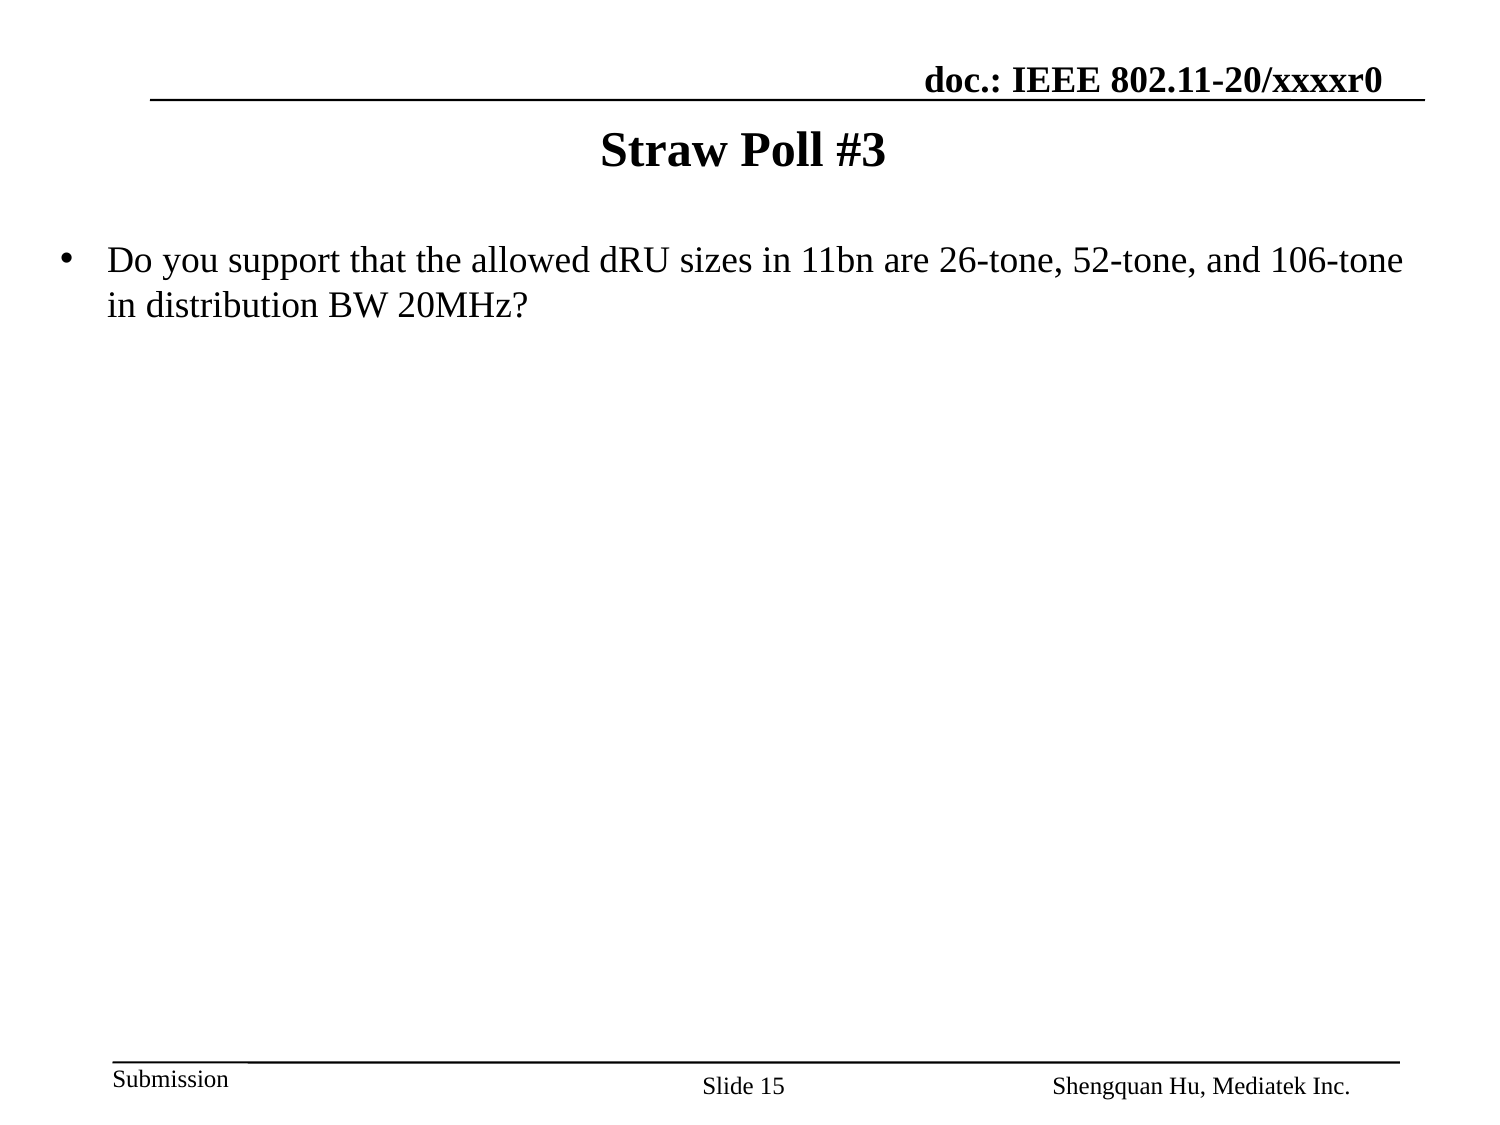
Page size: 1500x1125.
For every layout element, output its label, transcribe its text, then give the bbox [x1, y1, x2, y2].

text_box Shengquan Hu, Mediatek Inc. [1037, 1062, 1402, 1088]
text_box Slide 15 [687, 1062, 813, 1100]
text_box Do you support that the allowed dRU sizes in 11bn are 26-tone, 52-tone, and 106-tone in distribution BW 20MHz? [45, 227, 1441, 332]
title Straw Poll #3 [68, 120, 1418, 173]
